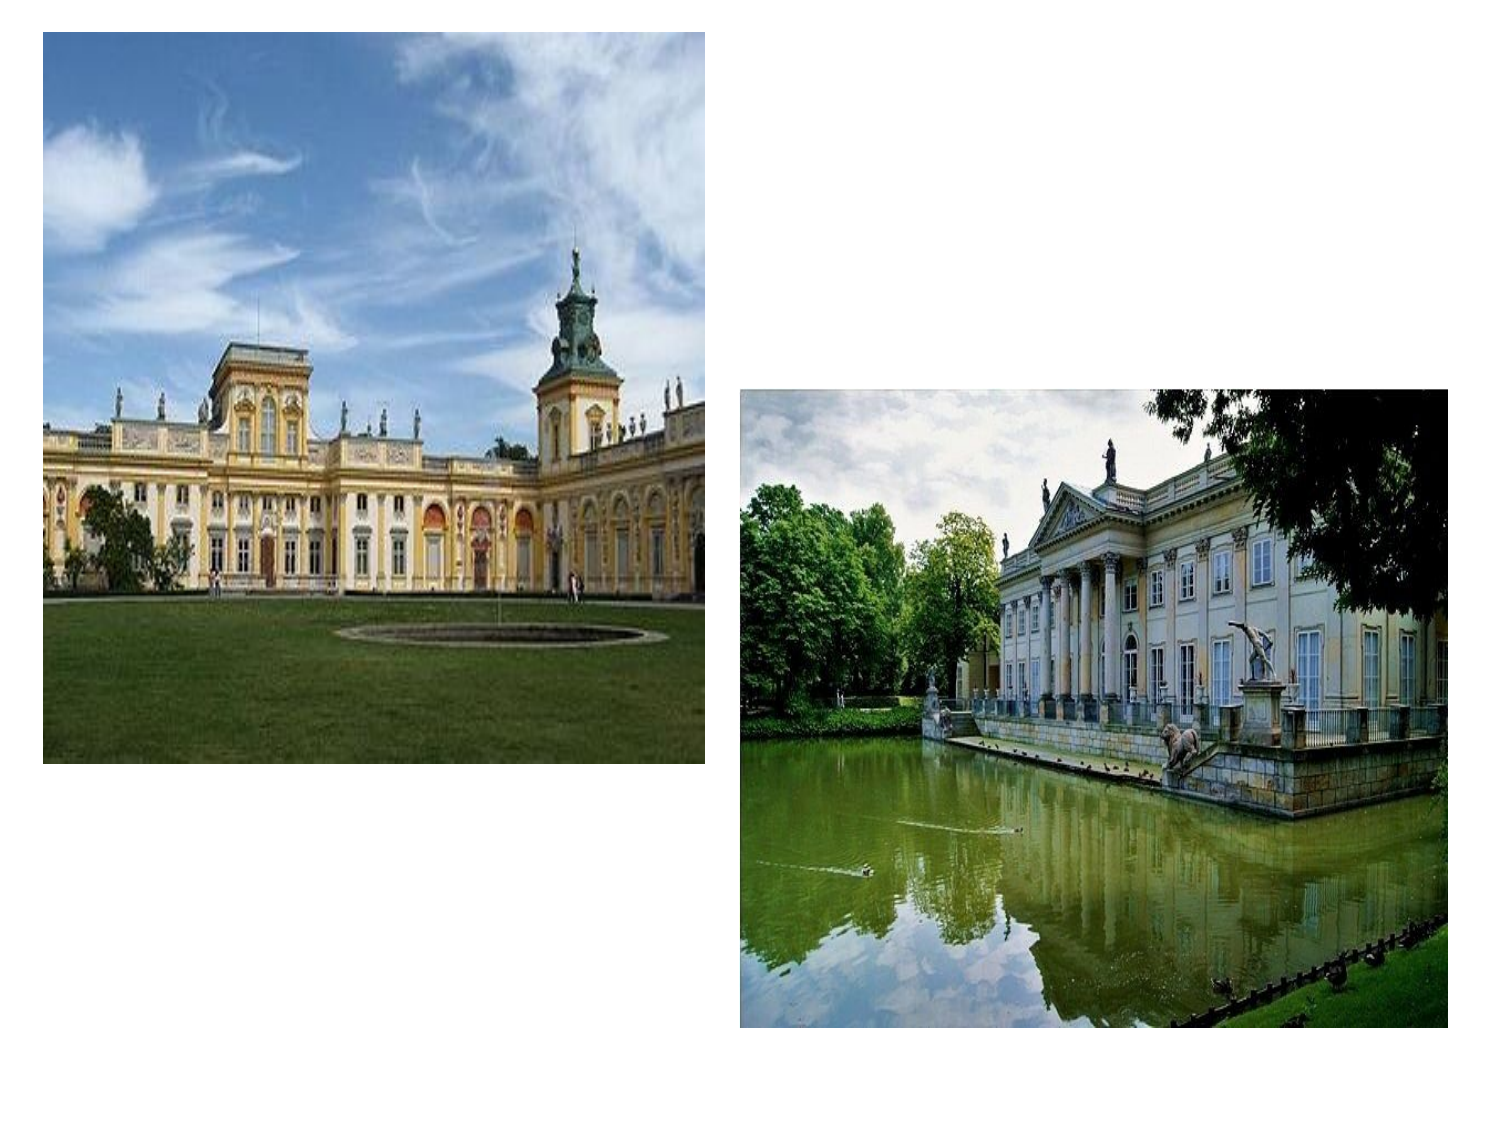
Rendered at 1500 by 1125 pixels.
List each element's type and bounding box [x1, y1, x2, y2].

picture [43, 32, 705, 764]
picture [739, 388, 1448, 1028]
